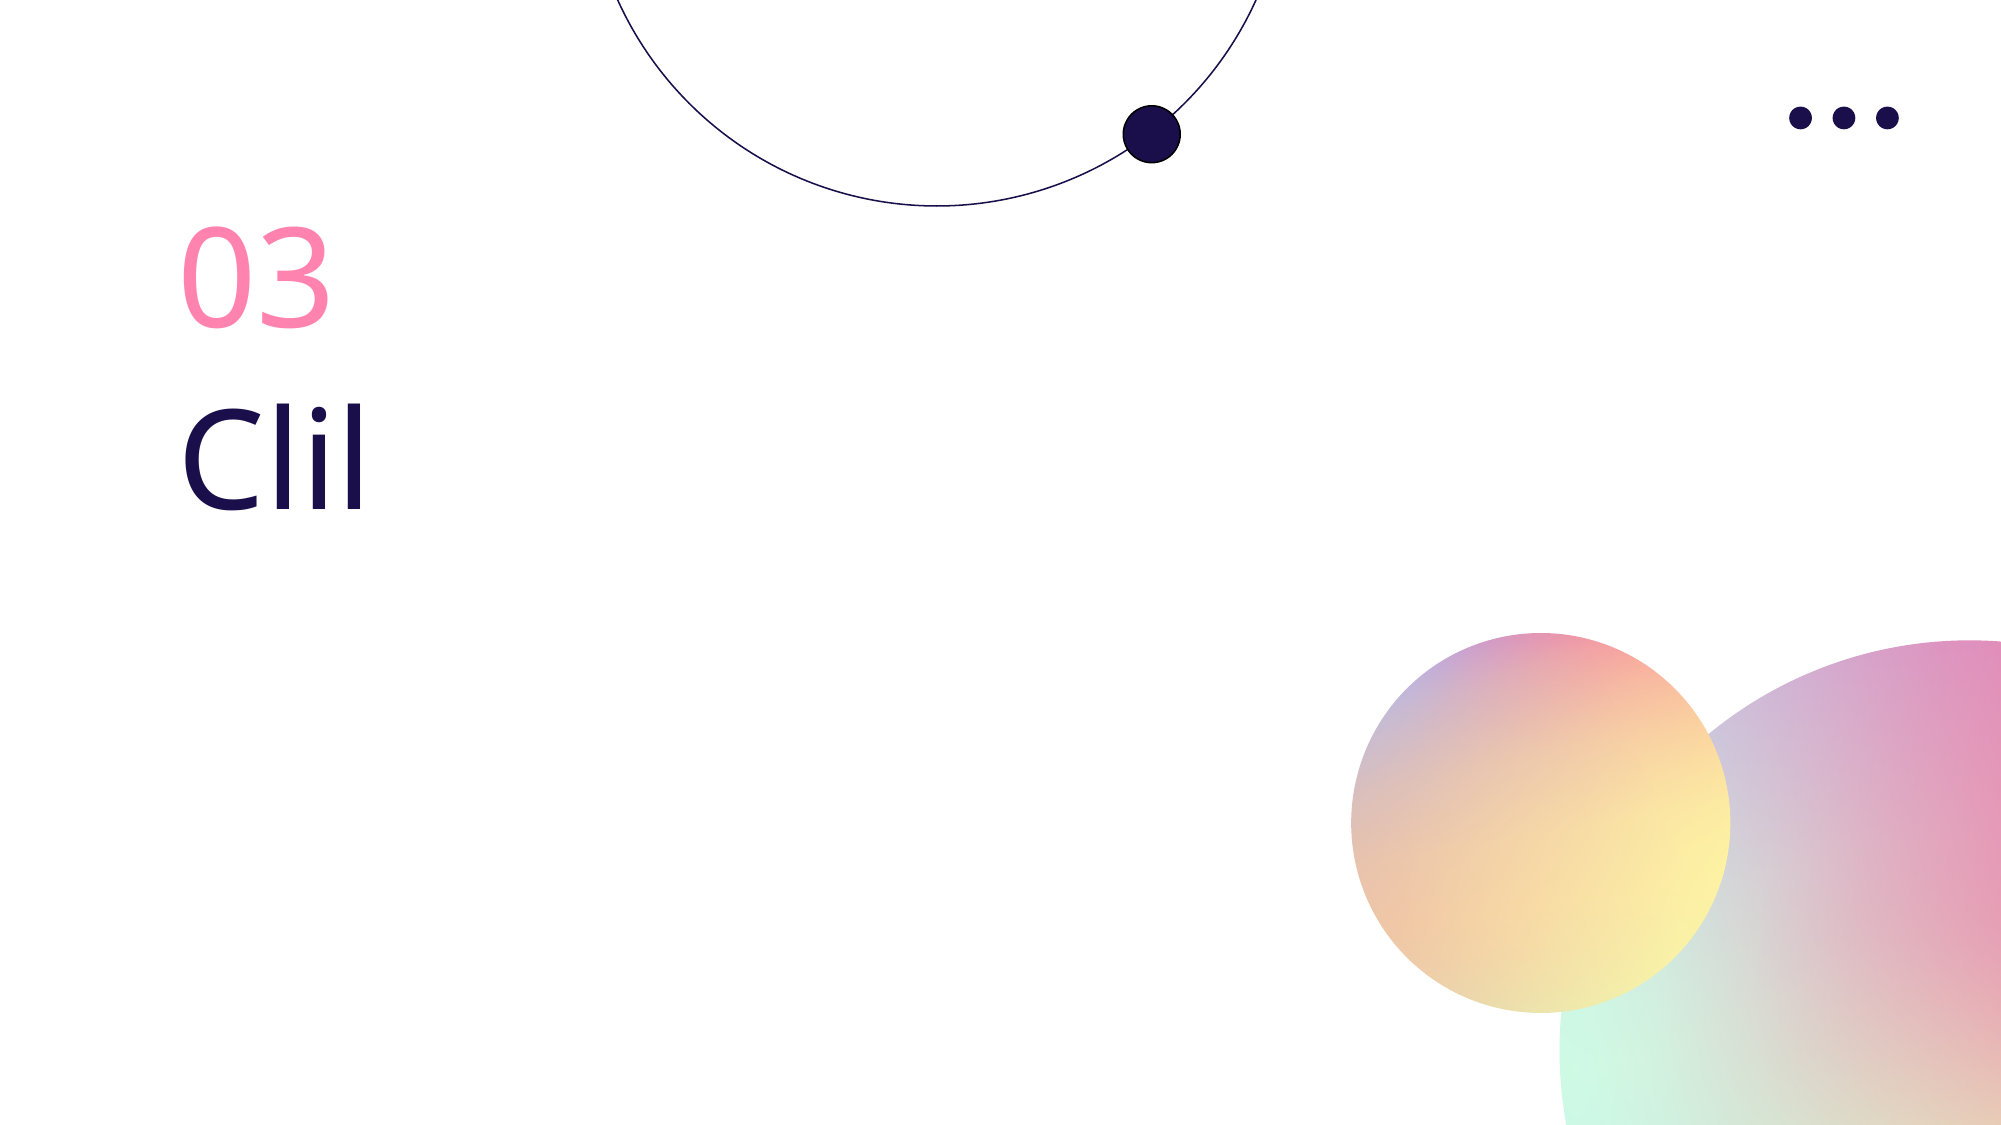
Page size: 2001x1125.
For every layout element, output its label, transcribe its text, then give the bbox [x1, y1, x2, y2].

picture [1350, 632, 2001, 1125]
title Clil [157, 177, 1101, 558]
text_box [617, 0, 1256, 206]
title 03 [157, 177, 537, 376]
text_box [1123, 105, 1181, 163]
